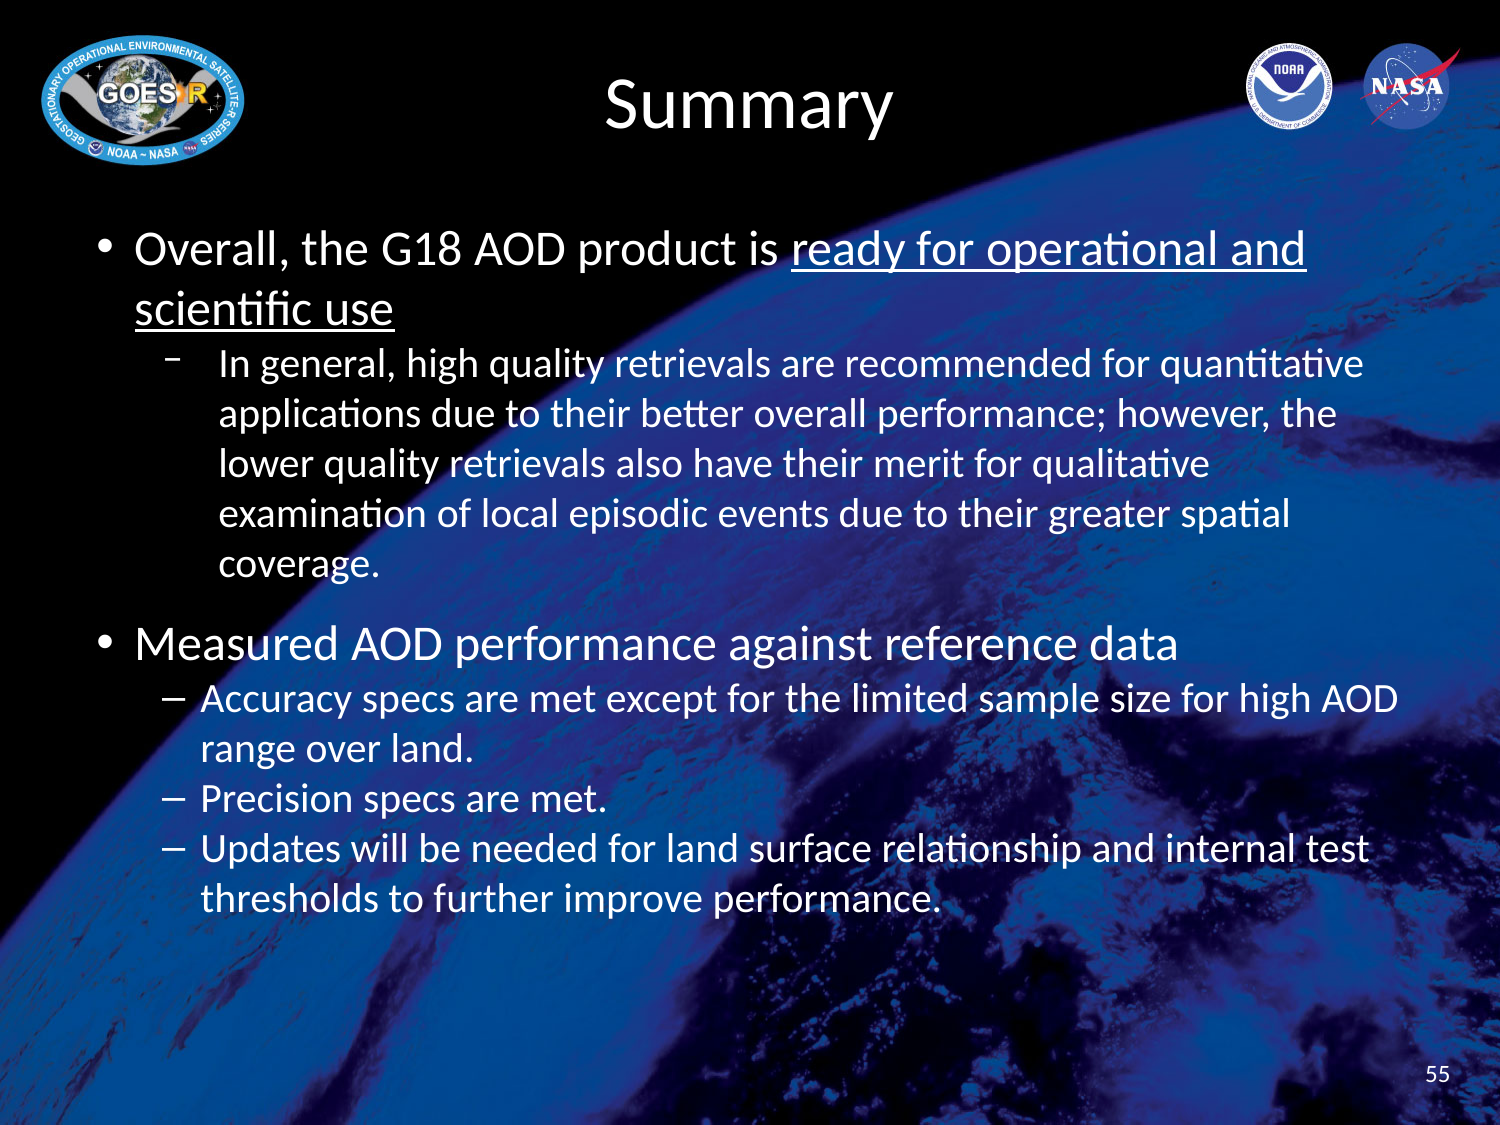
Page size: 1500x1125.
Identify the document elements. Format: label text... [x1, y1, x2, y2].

title Summary [75, 5, 1425, 193]
picture [0, 0, 1500, 1125]
slide_number 55 [1353, 1042, 1466, 1103]
list Overall, the G18 AOD product is ready for operational and scientific use In general, high quality retrievals are recommended for quantitative applications due to their better overall performance; however, the lower quality retrievals also have their merit for qualitative examination of local episodic events due to their greater spatial coverage. Measured AOD performance against reference data Accuracy specs are met except for the limited sample size for high AOD range over land. Precision specs are met. Updates will be needed for land surface relationship and internal test thresholds to further improve performance. [81, 208, 1432, 951]
